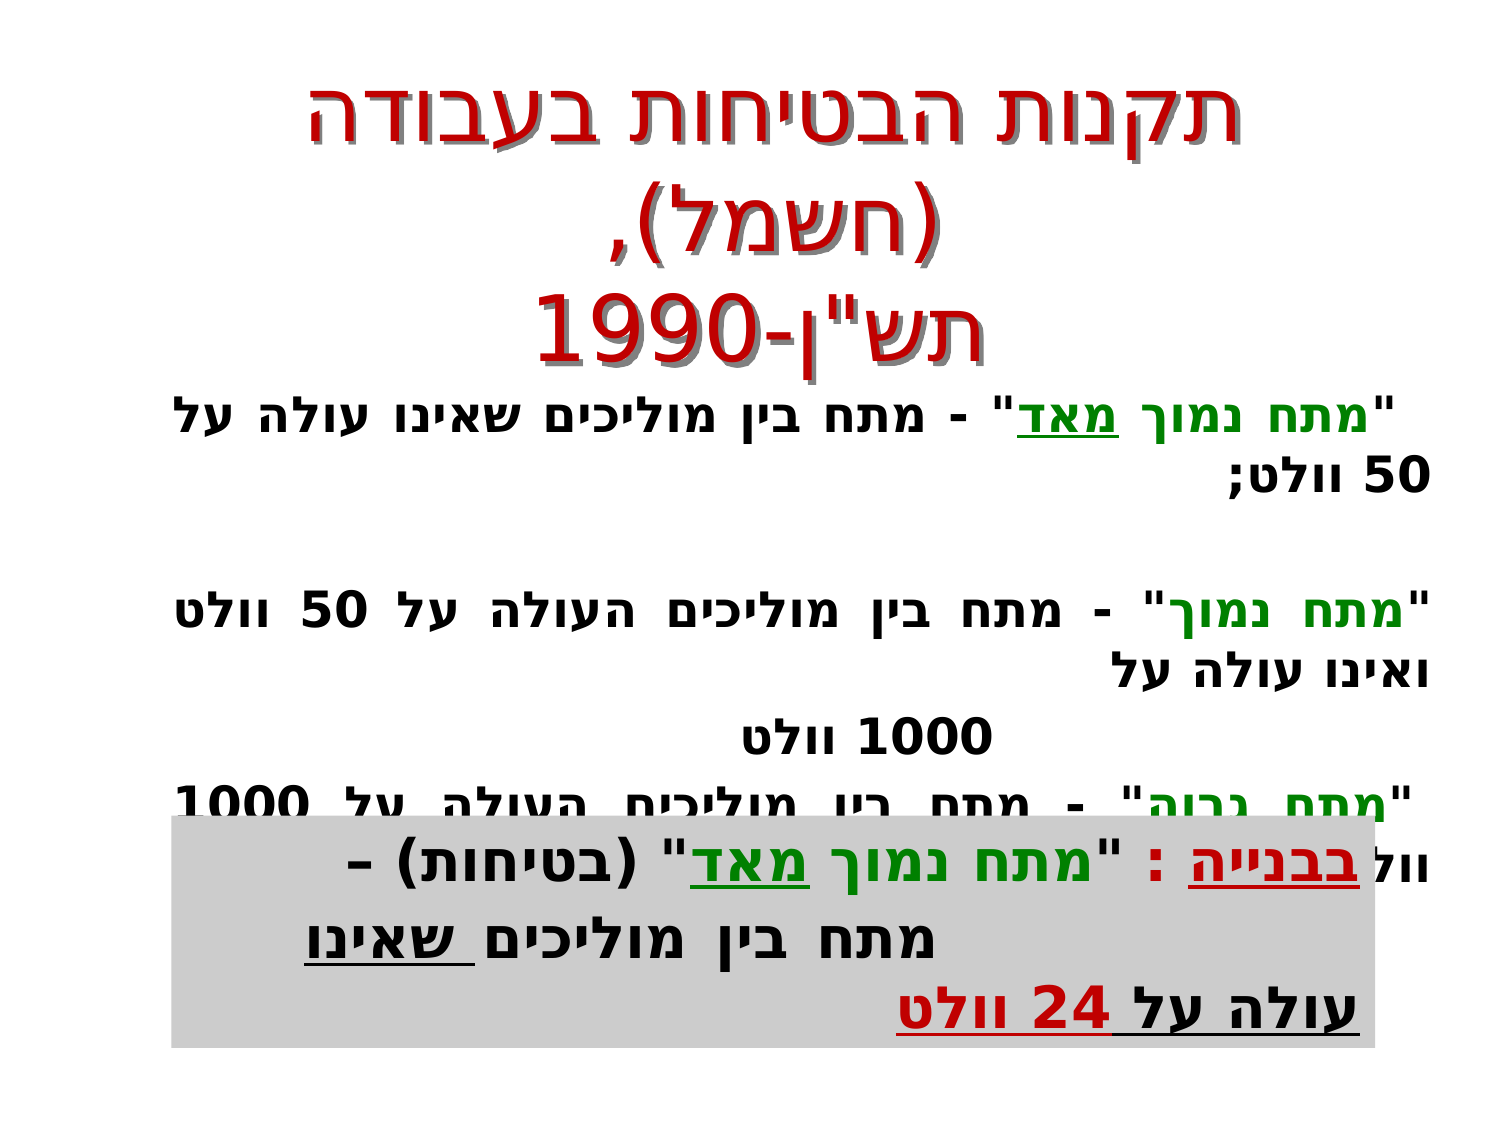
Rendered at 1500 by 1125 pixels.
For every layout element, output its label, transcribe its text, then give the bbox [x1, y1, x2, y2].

text_box "מתח נמוך מאד" - מתח בין מוליכים שאינו עולה על 50 וולט; "מתח נמוך" - מתח בין מוליכים העולה על 50 וולט ואינו עולה על 1000 וולט "מתח גבוה" - מתח בין מוליכים העולה על 1000 וולט; [39, 374, 1447, 987]
text_box בבנייה : "מתח נמוך מאד" (בטיחות) – מתח בין מוליכים שאינו עולה על 24 וולט [171, 815, 1376, 1048]
title תקנות הבטיחות בעבודה (חשמל), תש"ן-1990 [135, 120, 1411, 309]
